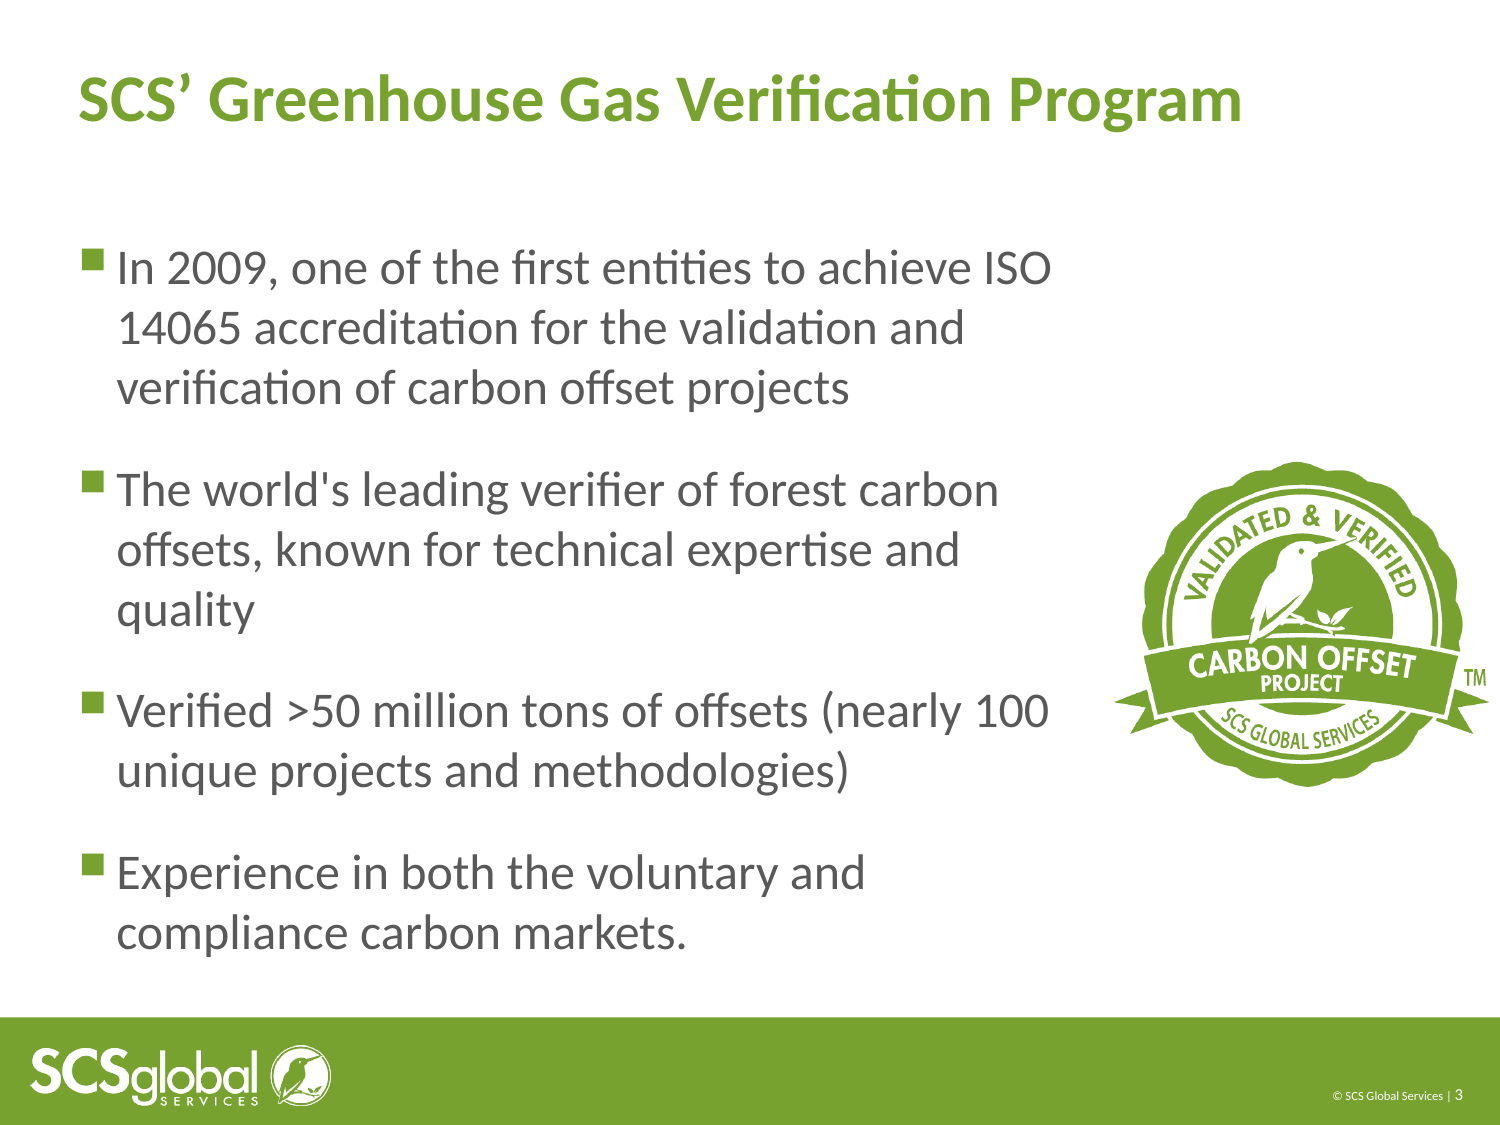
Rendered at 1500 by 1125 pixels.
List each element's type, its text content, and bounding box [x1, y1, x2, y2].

list In 2009, one of the first entities to achieve ISO 14065 accreditation for the validation and verification of carbon offset projects The world's leading verifier of forest carbon offsets, known for technical expertise and quality Verified >50 million tons of offsets (nearly 100 unique projects and methodologies) Experience in both the voluntary and compliance carbon markets. [63, 226, 1111, 981]
picture [30, 1045, 331, 1106]
picture [1110, 451, 1497, 795]
title SCS’ Greenhouse Gas Verification Program [63, 47, 1445, 160]
